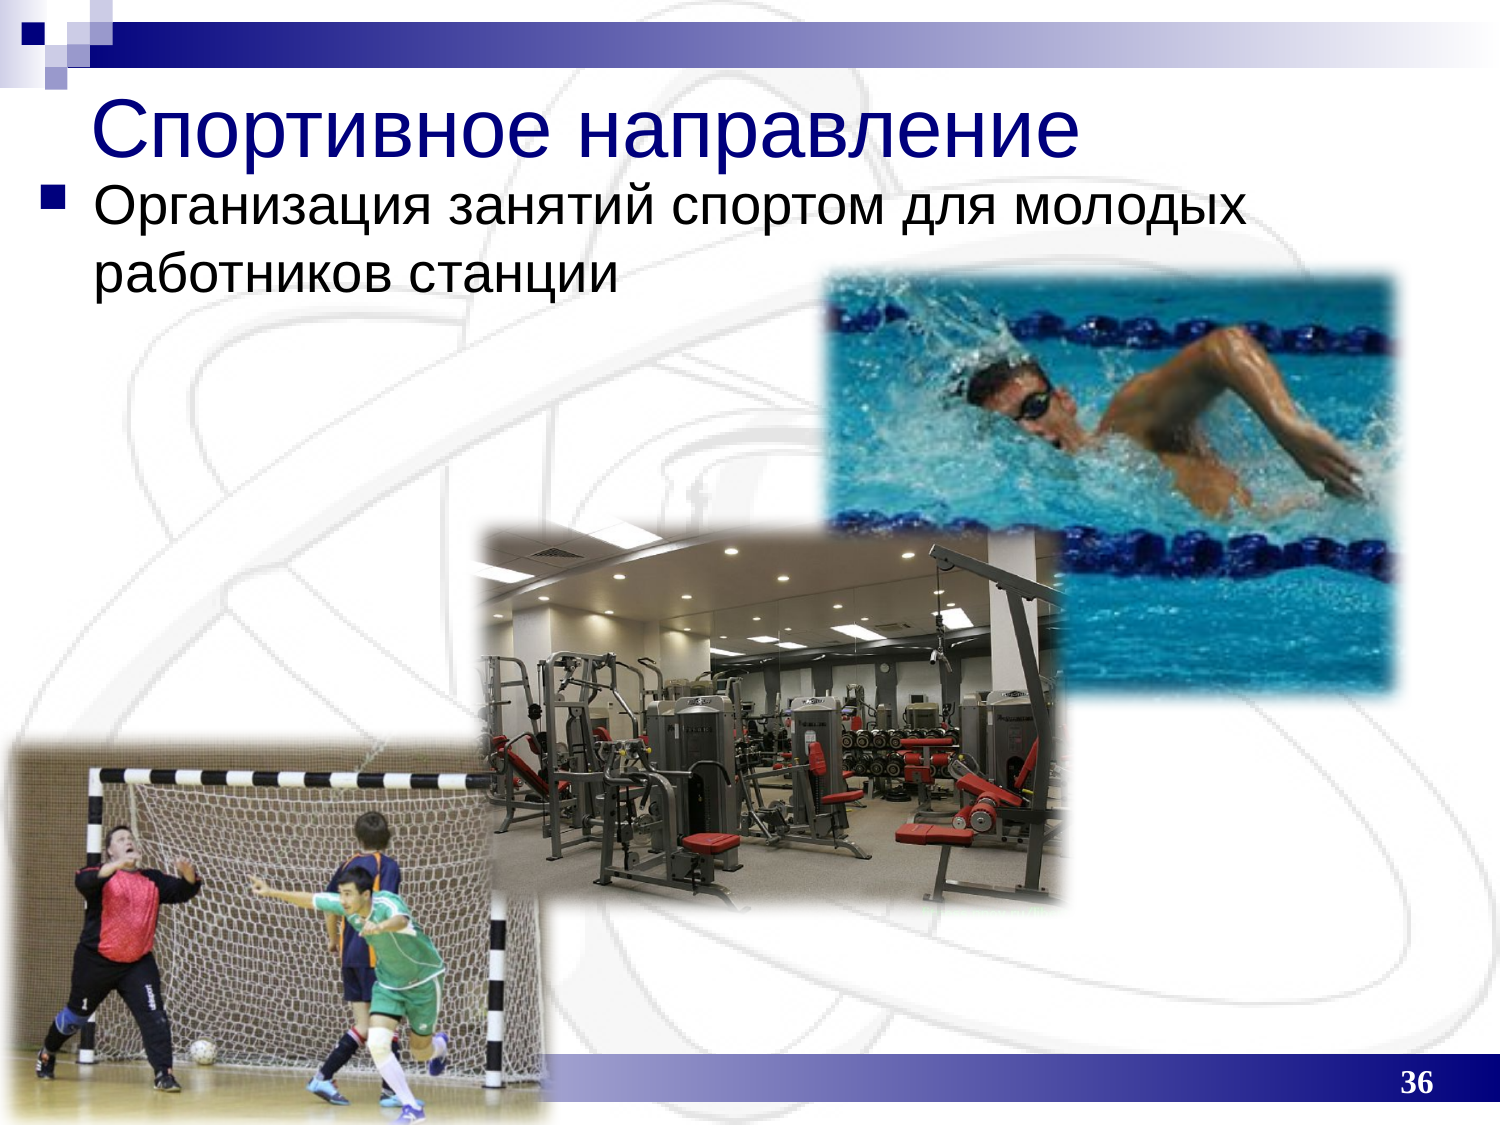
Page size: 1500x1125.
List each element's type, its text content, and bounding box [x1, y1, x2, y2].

text_box [567, 1054, 1121, 1102]
title Спортивное направление [75, 11, 1500, 160]
slide_number 36 [1121, 1042, 1450, 1109]
picture [0, 258, 1412, 1125]
list Организация занятий спортом для молодых работников станции [22, 160, 1500, 328]
text_box [1450, 1054, 1500, 1102]
